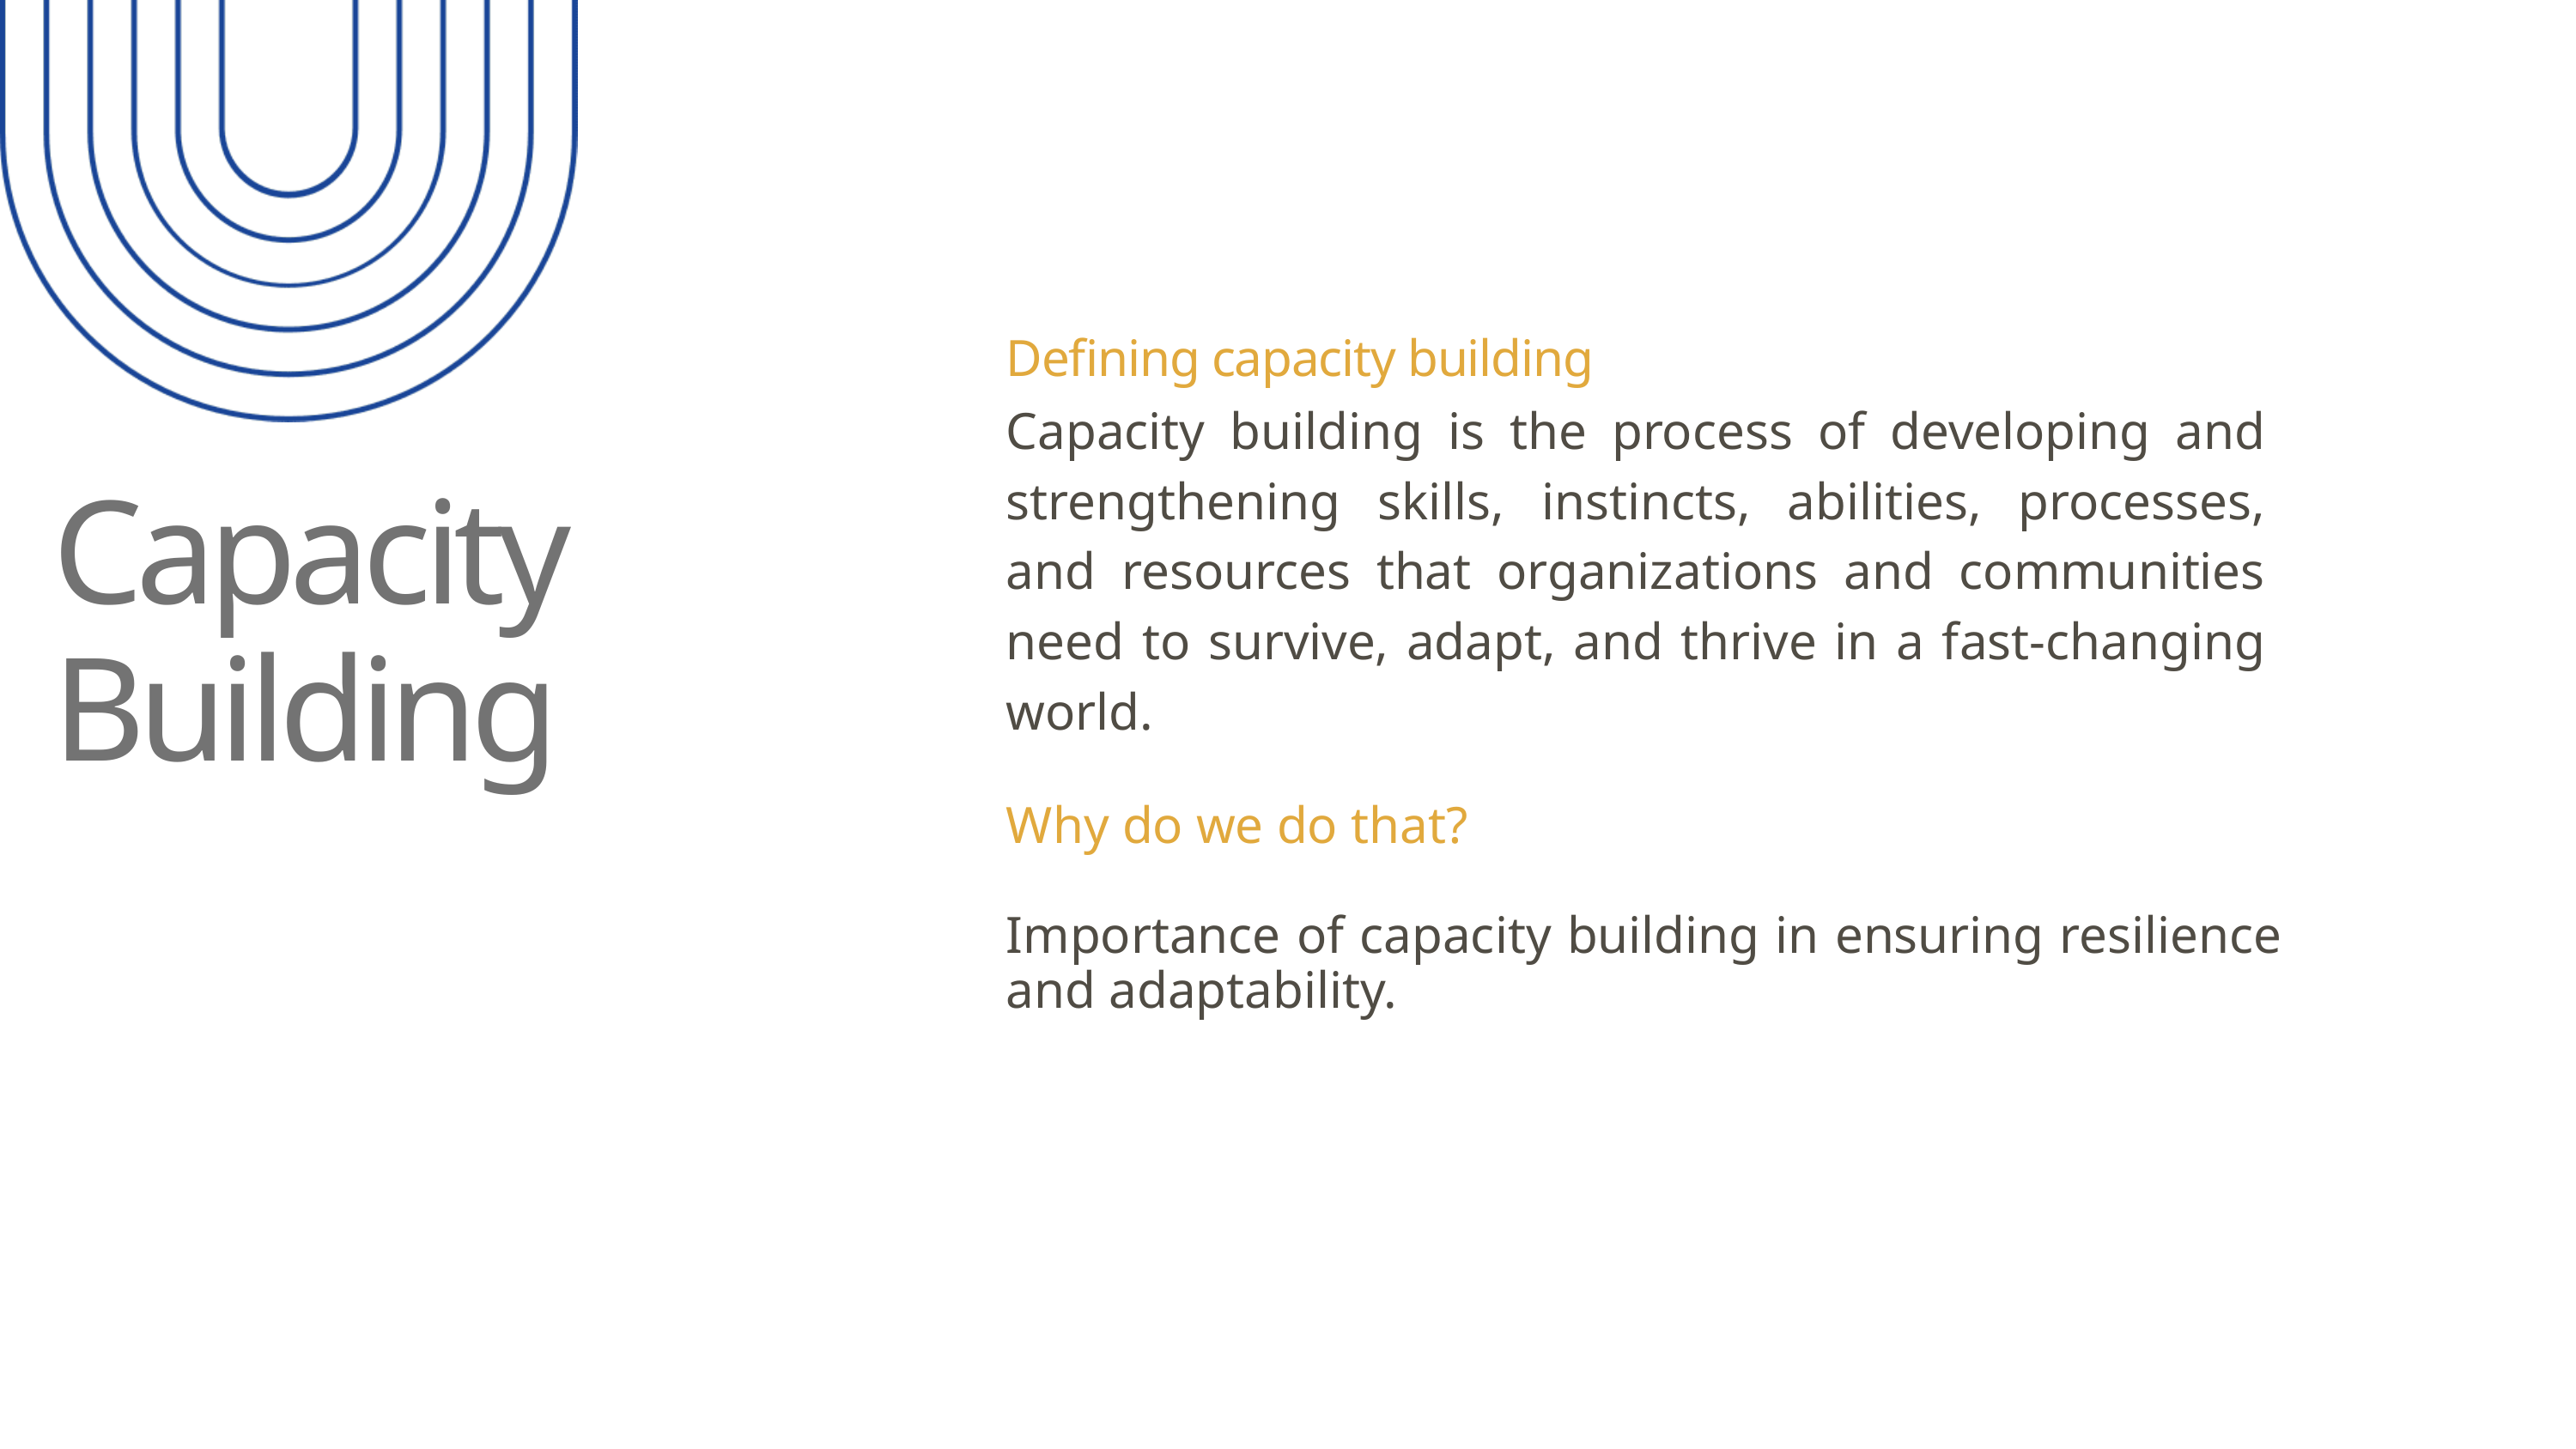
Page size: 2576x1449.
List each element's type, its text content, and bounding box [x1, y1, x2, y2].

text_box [1005, 322, 2266, 665]
text_box Why do we do that? Importance of capacity building in ensuring resilience and adaptability. [1005, 797, 2282, 1074]
text_box Capacity Building [52, 475, 874, 791]
text_box [0, 0, 579, 422]
